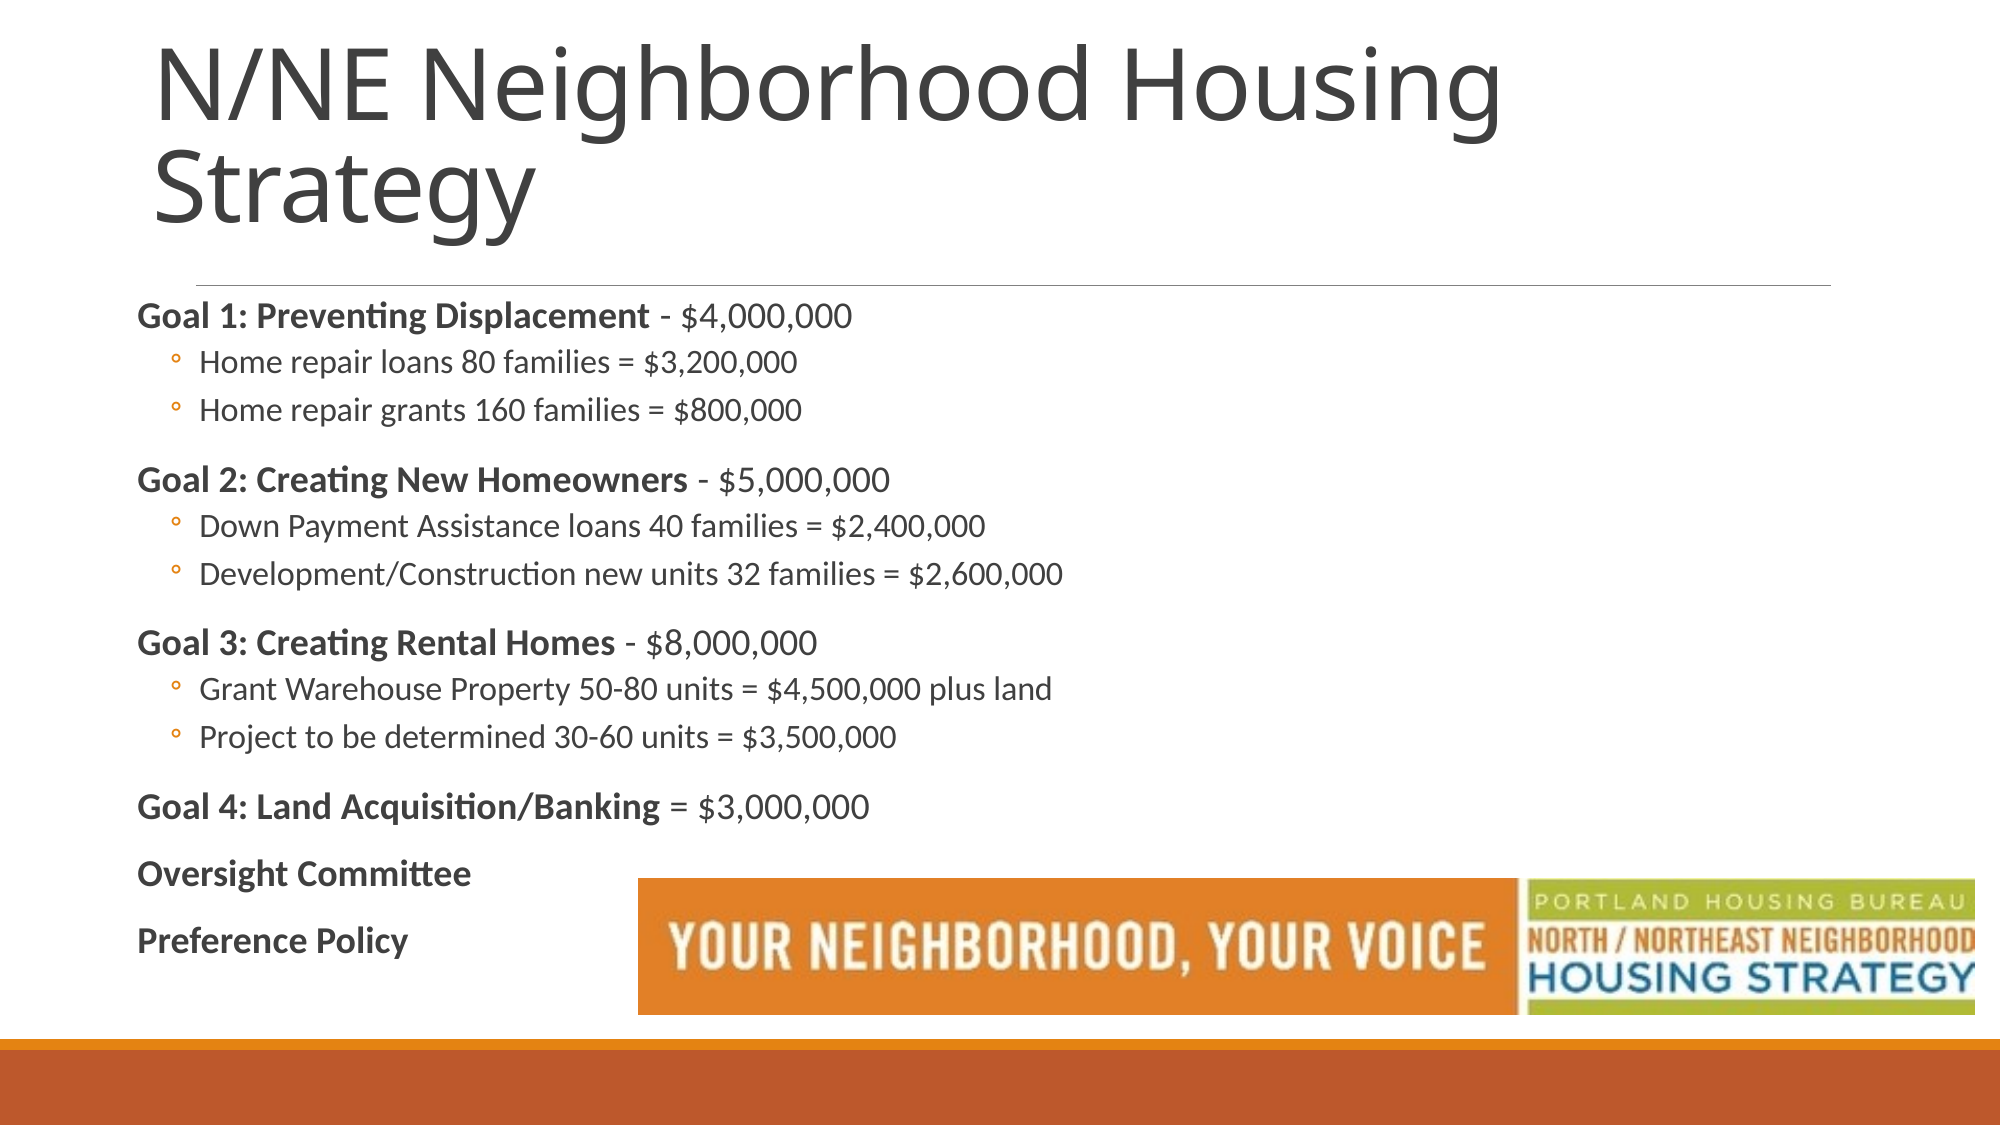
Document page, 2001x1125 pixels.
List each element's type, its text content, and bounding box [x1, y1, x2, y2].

list Goal 1: Preventing Displacement - $4,000,000 Home repair loans 80 families = $3,200,000 Home repair grants 160 families = $800,000 Goal 2: Creating New Homeowners - $5,000,000 Down Payment Assistance loans 40 families = $2,400,000 Development/Construction new units 32 families = $2,600,000 Goal 3: Creating Rental Homes - $8,000,000 Grant Warehouse Property 50-80 units = $4,500,000 plus land Project to be determined 30-60 units = $3,500,000 Goal 4: Land Acquisition/Banking = $3,000,000 Oversight Committee Preference Policy [137, 288, 1863, 977]
picture [637, 878, 1976, 1016]
title N/NE Neighborhood Housing Strategy [137, 12, 1788, 251]
